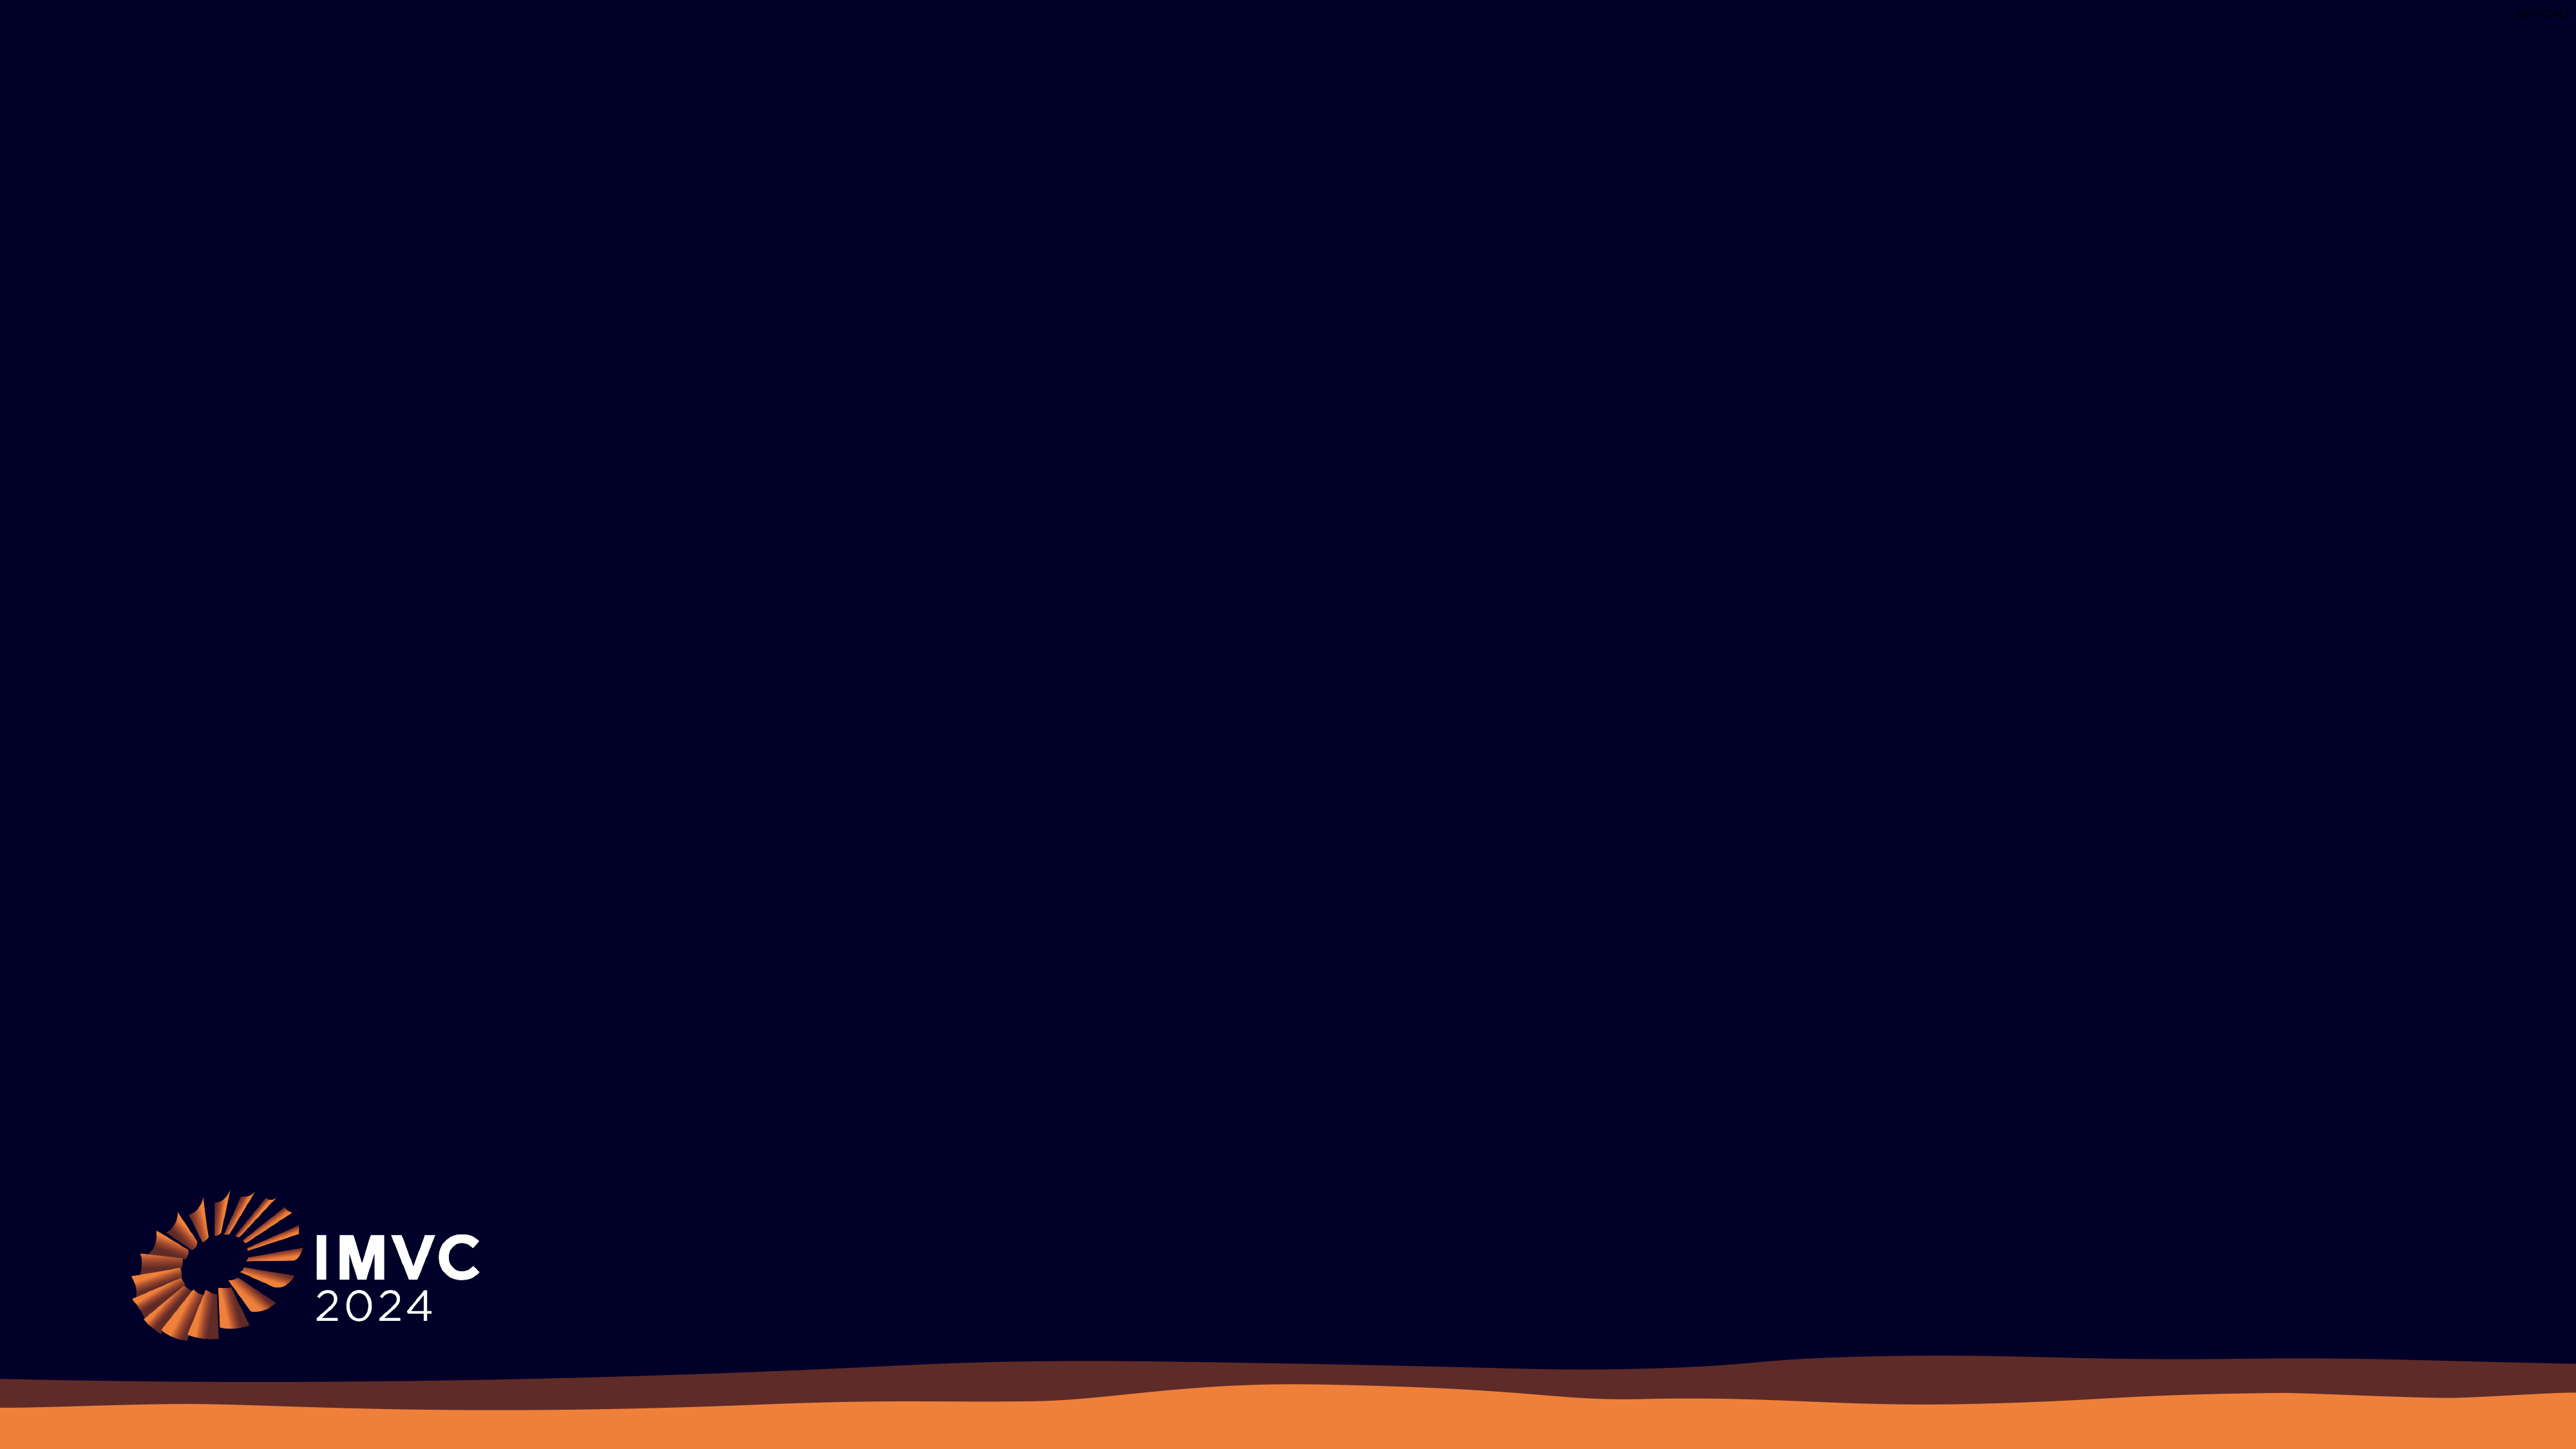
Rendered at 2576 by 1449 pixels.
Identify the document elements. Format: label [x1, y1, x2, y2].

picture [0, 1144, 2576, 1449]
